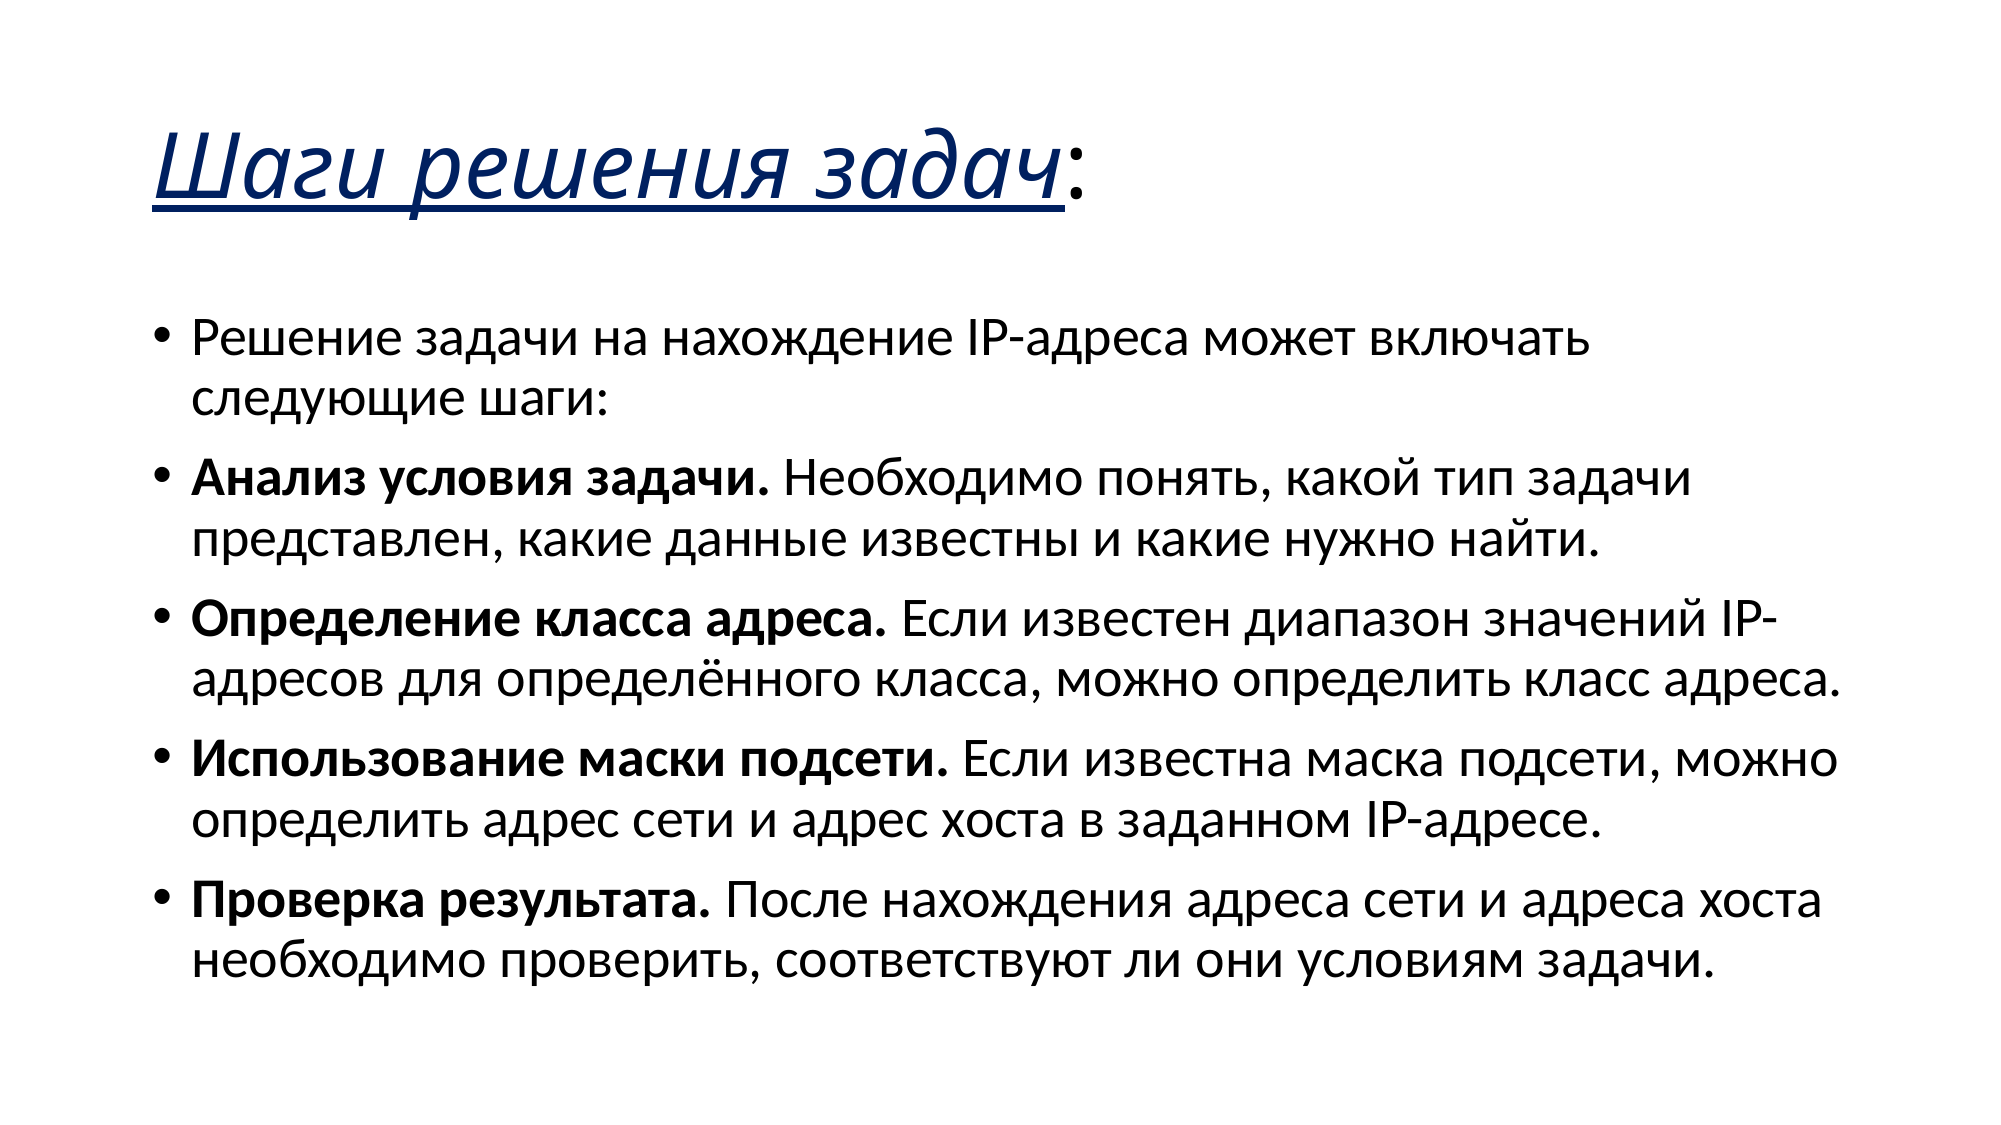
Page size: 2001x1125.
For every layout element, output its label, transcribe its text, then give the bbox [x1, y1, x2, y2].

title Шаги решения задач: [137, 59, 1863, 278]
list Решение задачи на нахождение IP-адреса может включать следующие шаги: Анализ условия задачи. Необходимо понять, какой тип задачи представлен, какие данные известны и какие нужно найти. Определение класса адреса. Если известен диапазон значений IP-адресов для определённого класса, можно определить класс адреса. Использование маски подсети. Если известна маска подсети, можно определить адрес сети и адрес хоста в заданном IP-адресе. Проверка результата. После нахождения адреса сети и адреса хоста необходимо проверить, соответствуют ли они условиям задачи. [137, 299, 1863, 1014]
